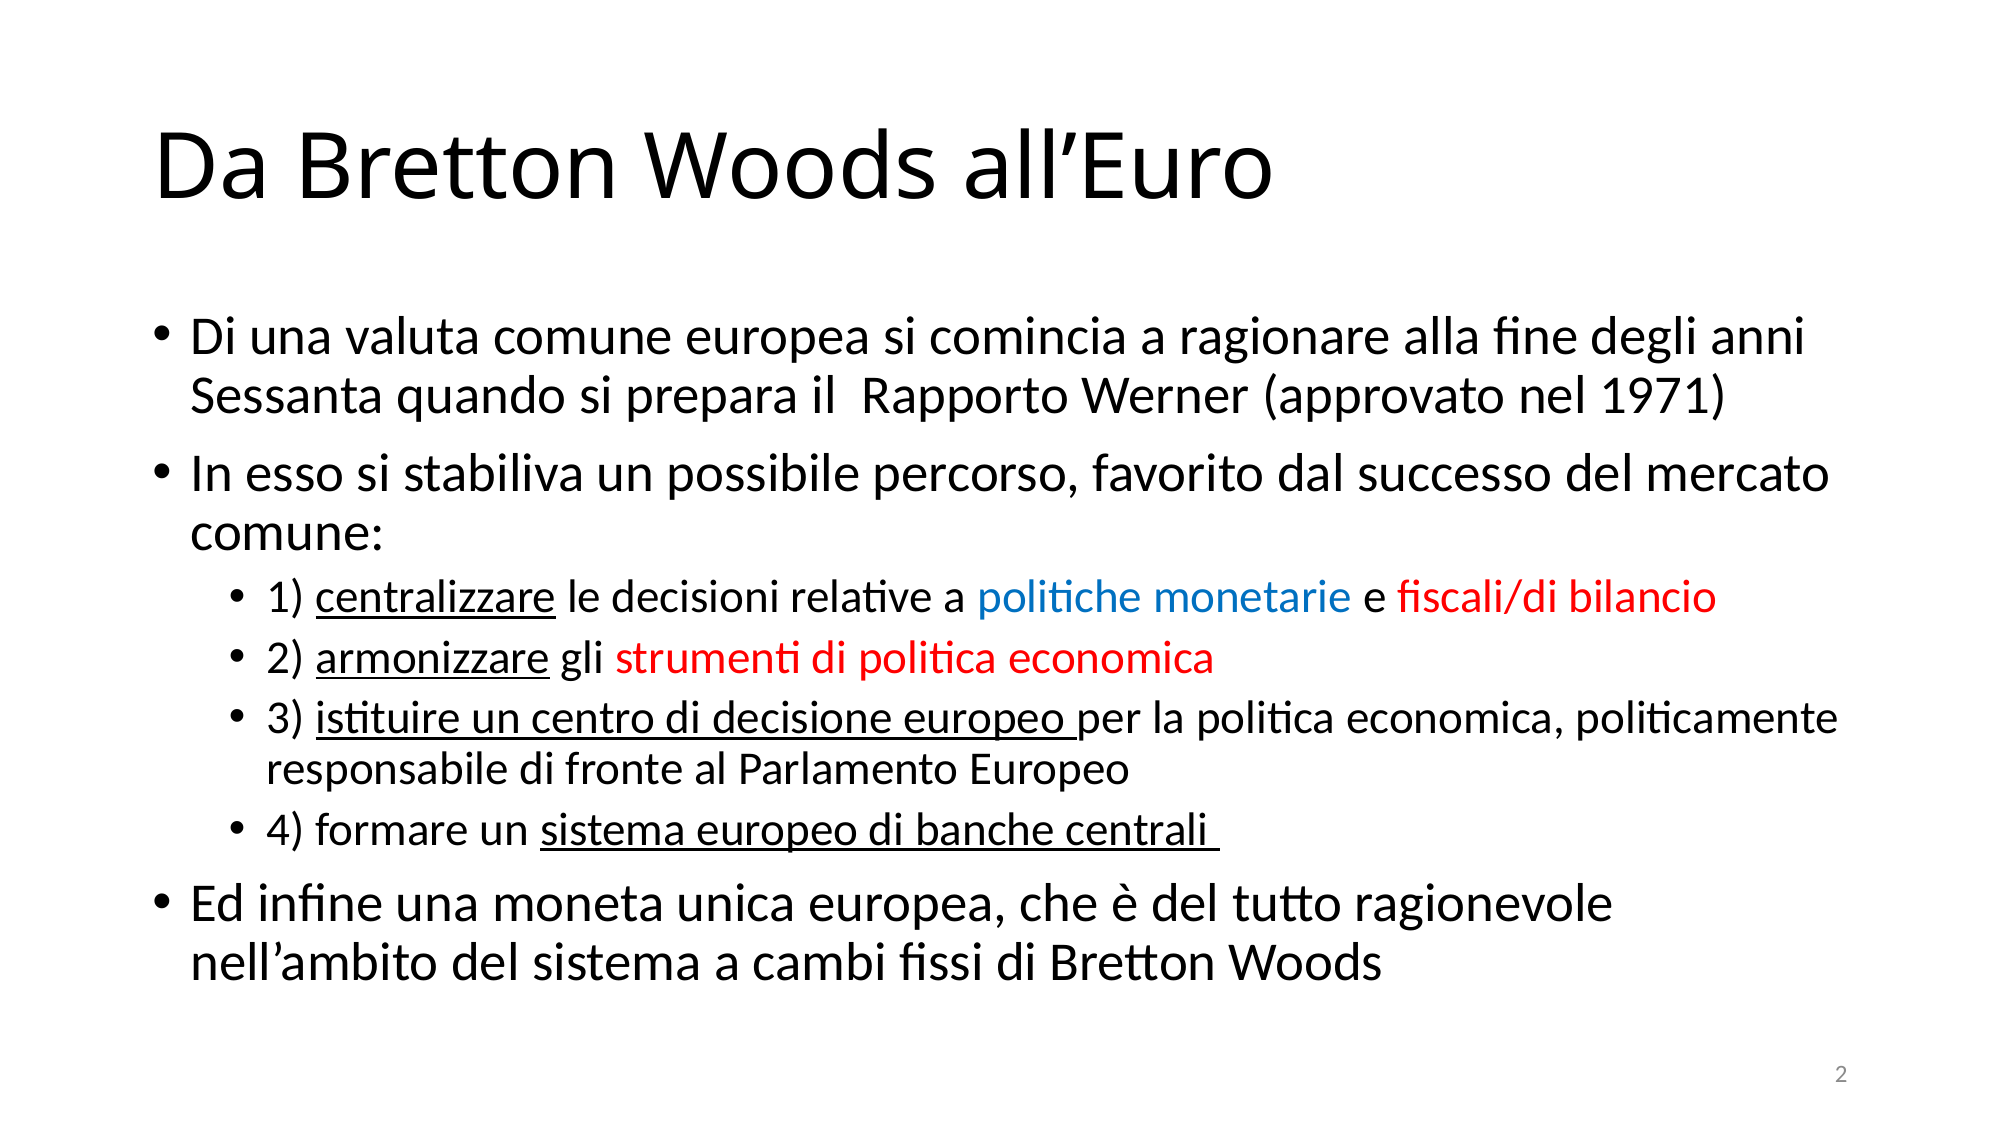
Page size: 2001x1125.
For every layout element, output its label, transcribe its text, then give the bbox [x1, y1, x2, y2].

list Di una valuta comune europea si comincia a ragionare alla fine degli anni Sessanta quando si prepara il Rapporto Werner (approvato nel 1971) In esso si stabiliva un possibile percorso, favorito dal successo del mercato comune: 1) centralizzare le decisioni relative a politiche monetarie e fiscali/di bilancio 2) armonizzare gli strumenti di politica economica 3) istituire un centro di decisione europeo per la politica economica, politicamente responsabile di fronte al Parlamento Europeo 4) formare un sistema europeo di banche centrali Ed infine una moneta unica europea, che è del tutto ragionevole nell’ambito del sistema a cambi fissi di Bretton Woods [137, 299, 1863, 1014]
title Da Bretton Woods all’Euro [137, 59, 1863, 278]
slide_number 2 [1412, 1042, 1863, 1103]
